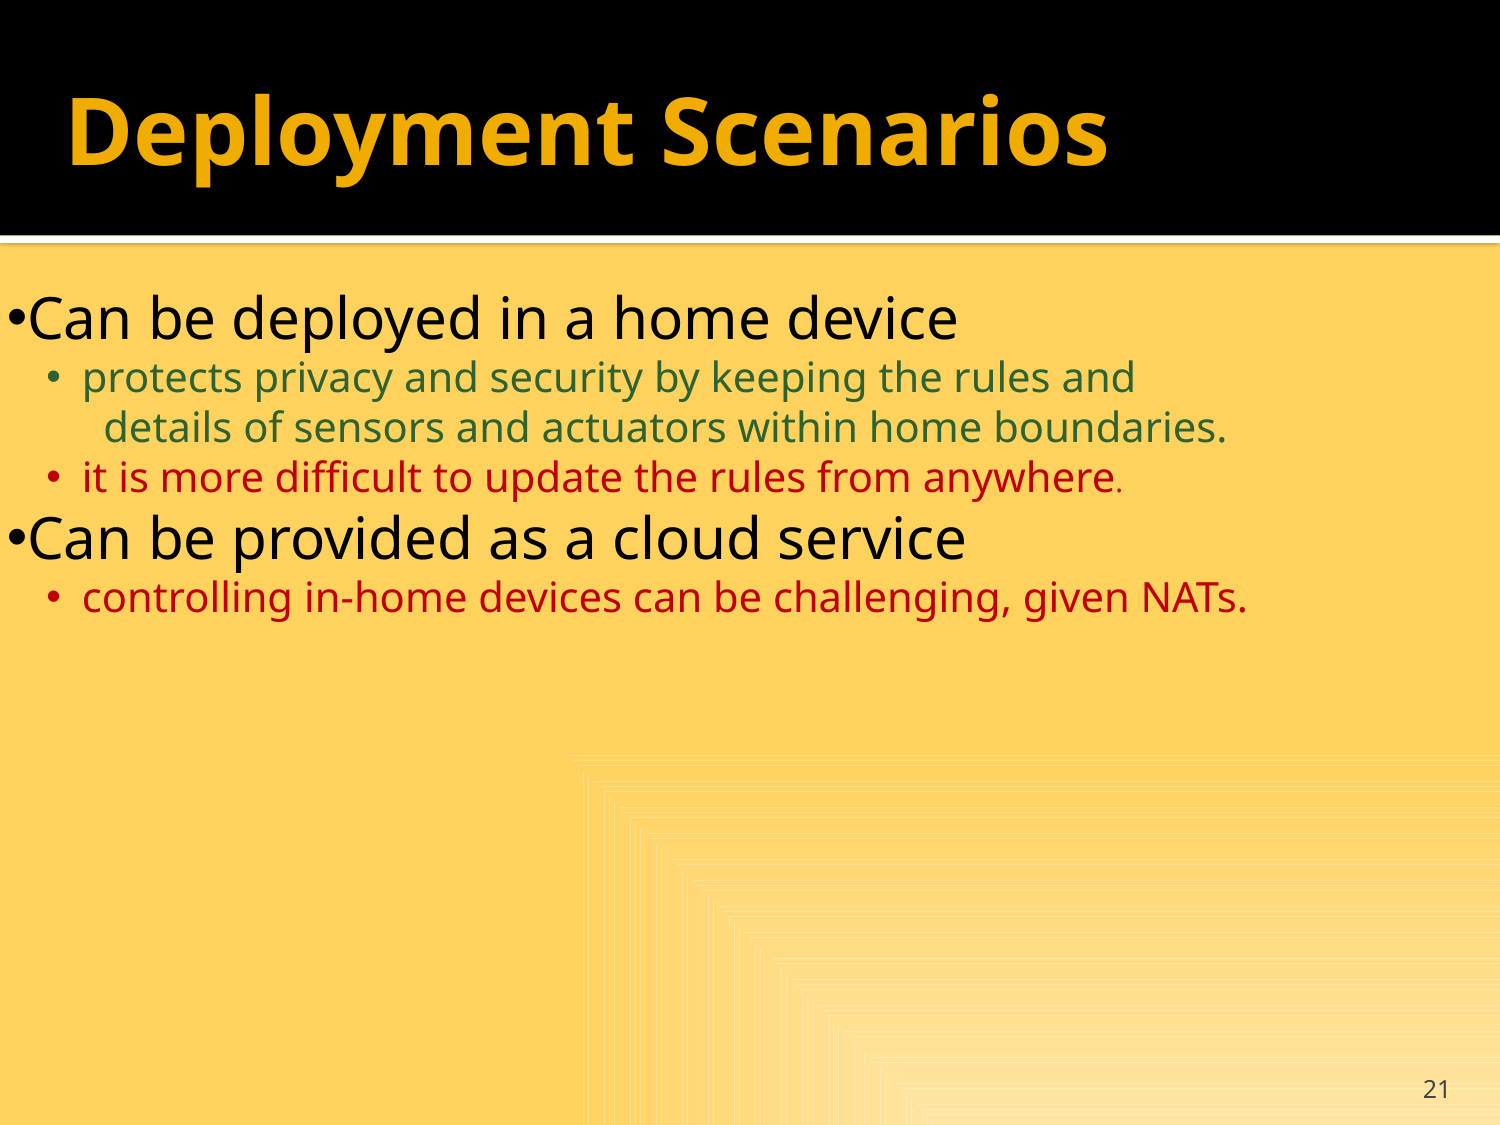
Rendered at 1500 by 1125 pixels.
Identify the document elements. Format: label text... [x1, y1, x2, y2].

slide_number 21 [1345, 1062, 1467, 1108]
title Deployment Scenarios [49, 25, 1500, 231]
text_box Can be deployed in a home device protects privacy and security by keeping the rules and details of sensors and actuators within home boundaries. it is more difficult to update the rules from anywhere. Can be provided as a cloud service controlling in-home devices can be challenging, given NATs. [0, 273, 1264, 629]
